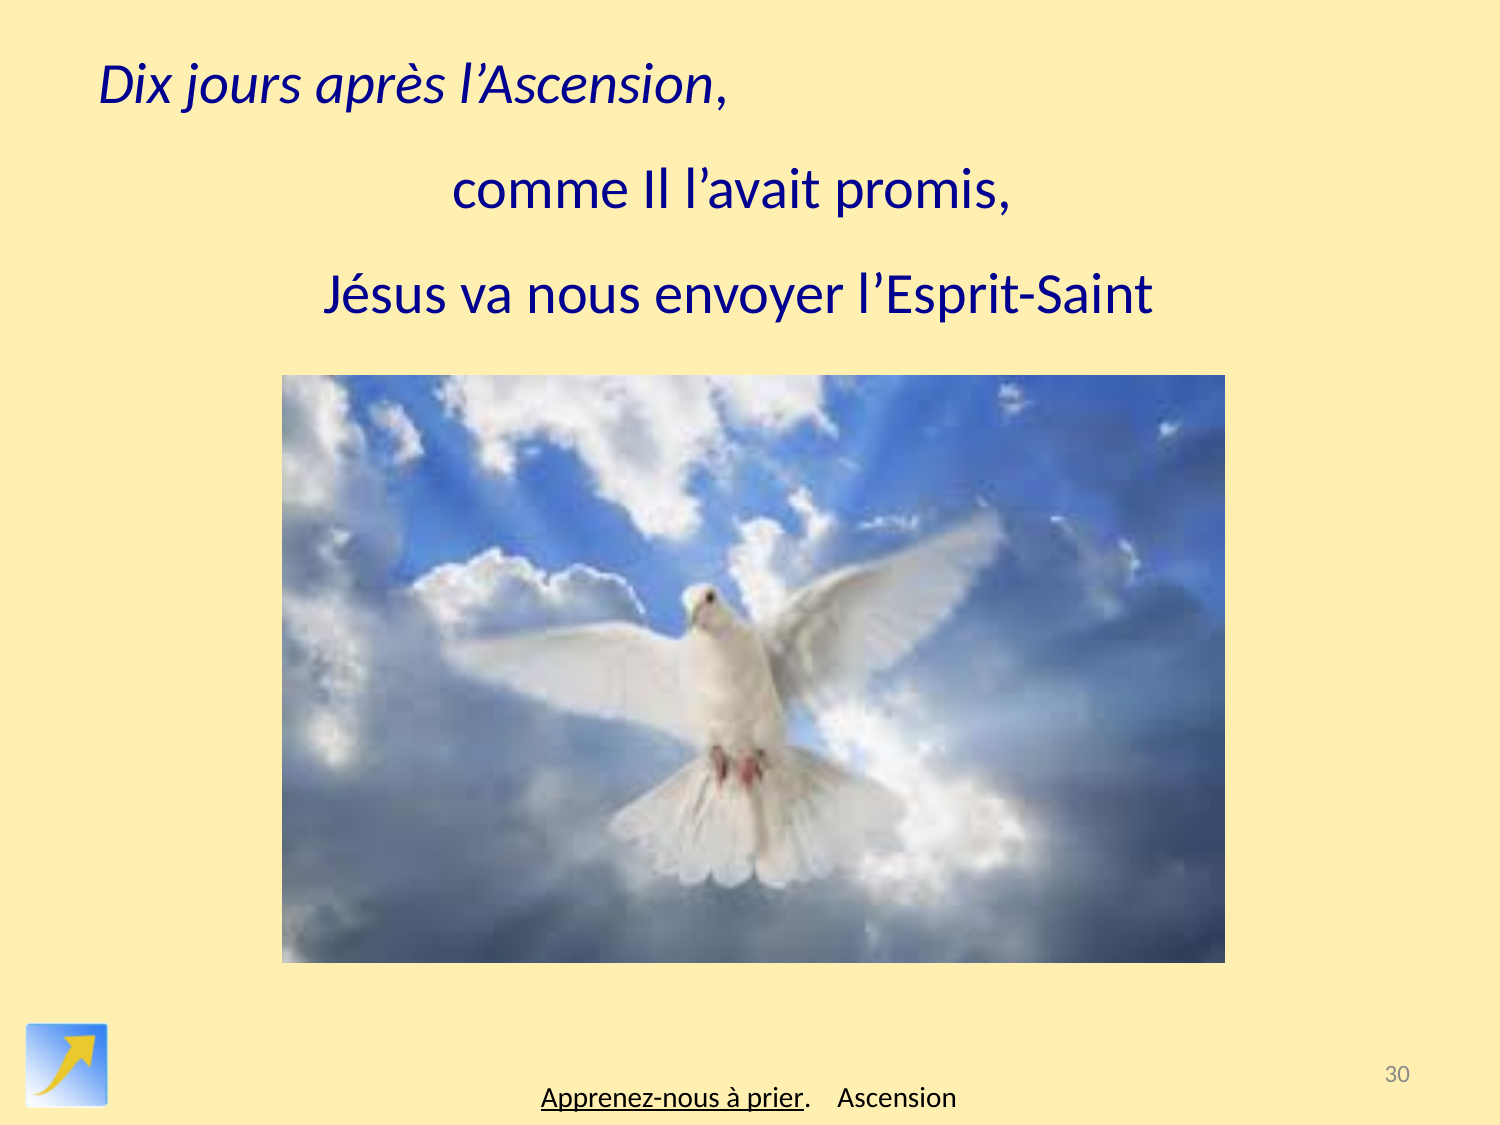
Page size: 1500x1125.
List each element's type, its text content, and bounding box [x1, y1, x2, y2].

text_box Apprenez-nous à prier. Ascension [526, 1071, 972, 1121]
picture [21, 1018, 114, 1112]
slide_number 30 [1074, 1042, 1425, 1103]
text_box Dix jours après l’Ascension, comme Il l’avait promis, Jésus va nous envoyer l’Esprit-Saint [83, 38, 1395, 333]
picture [281, 374, 1225, 963]
